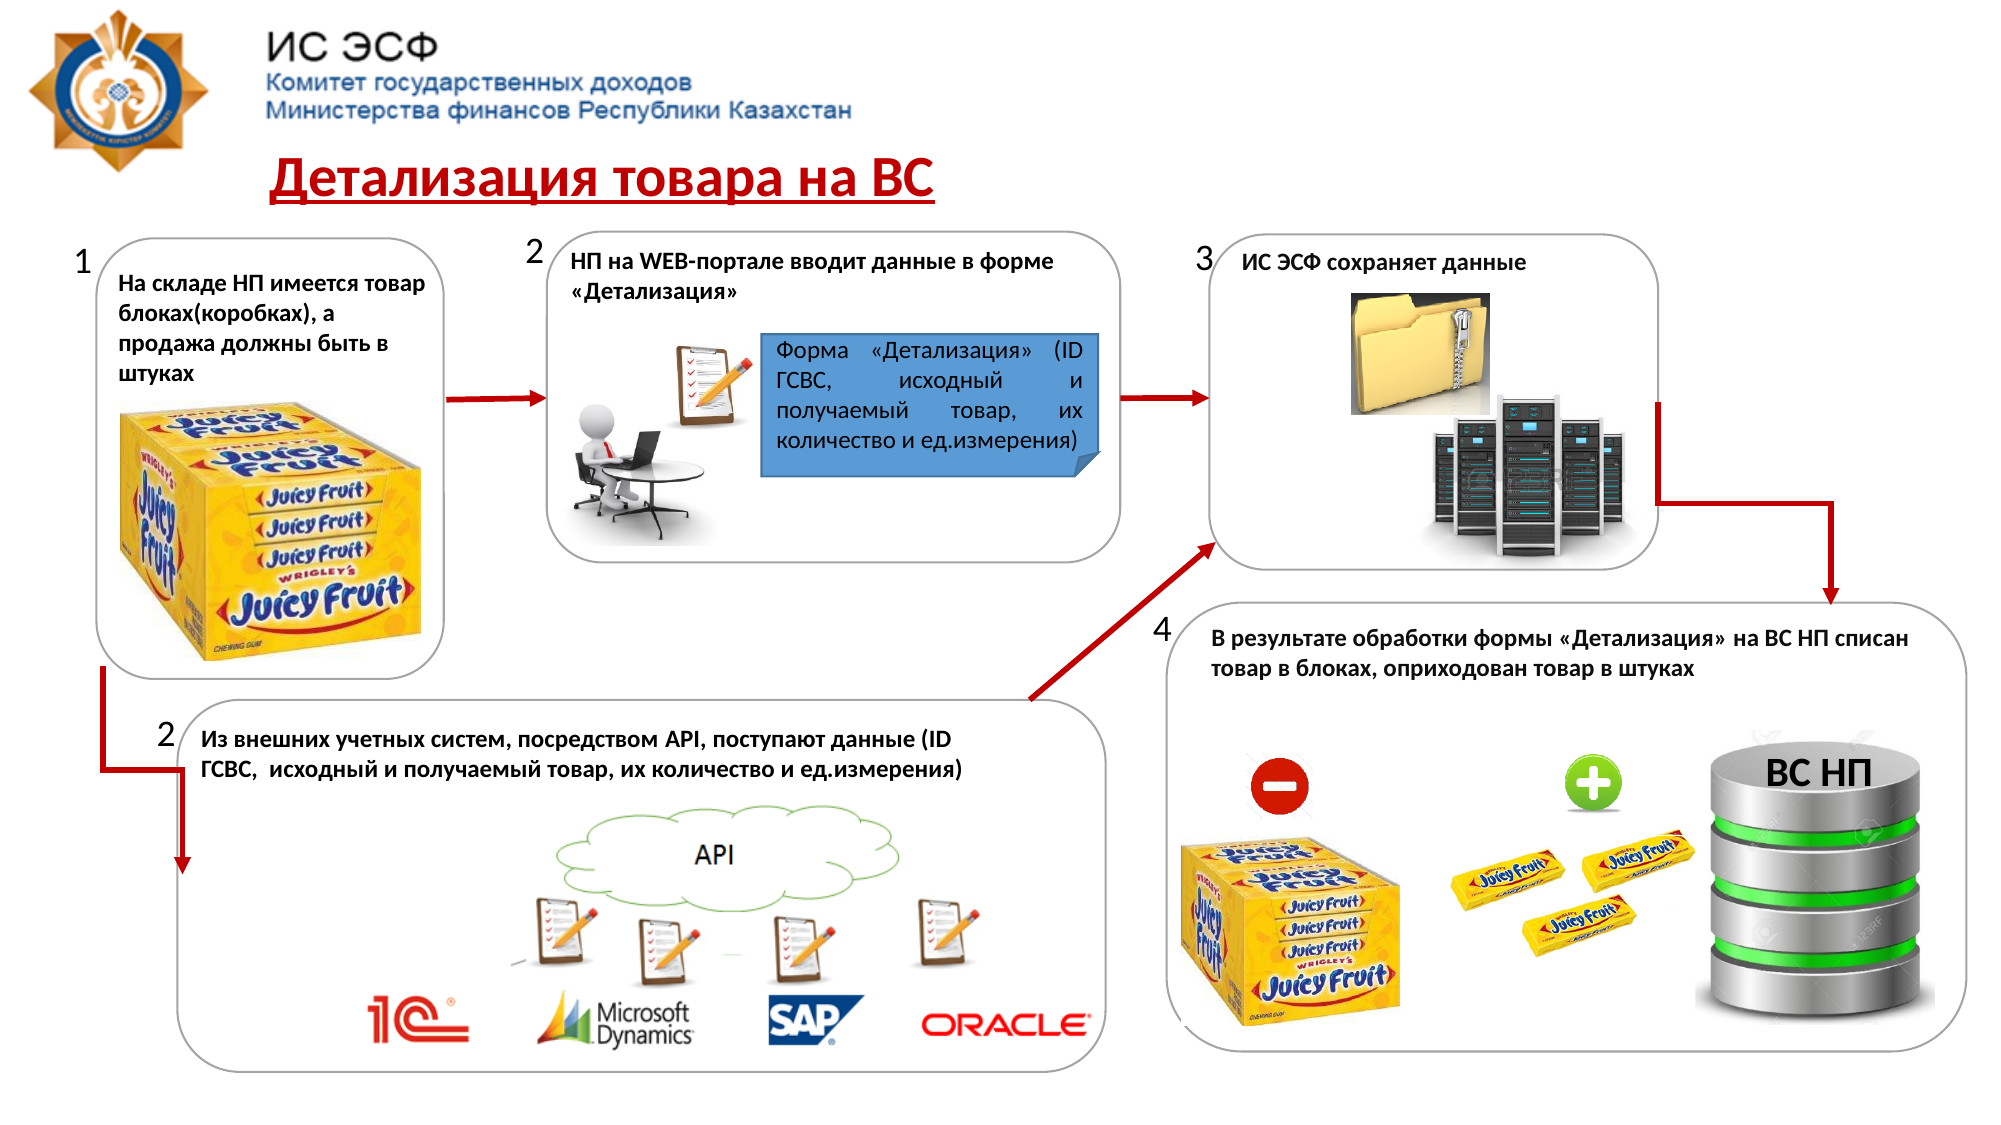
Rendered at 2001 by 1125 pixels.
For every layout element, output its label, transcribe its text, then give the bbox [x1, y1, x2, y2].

text_box 2 [510, 219, 560, 279]
text_box [1216, 601, 1934, 614]
text_box На складе НП имеется товар блоках(коробках), а продажа должны быть в штуках [103, 259, 444, 394]
text_box 2 [141, 701, 191, 730]
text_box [38, 730, 248, 810]
picture [1563, 753, 1624, 814]
text_box [176, 698, 1107, 1073]
text_box 1 [58, 228, 103, 289]
text_box Из внешних учетных систем, посредством API, поступают данные (ID ГСВС, исходный и получаемый товар, их количество и ед.измерения) [191, 715, 991, 791]
text_box ИС ЭСФ сохраняет данные [1229, 237, 1580, 283]
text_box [1642, 416, 1847, 590]
picture [0, 0, 899, 183]
picture [353, 804, 1104, 1065]
text_box 3 [1180, 225, 1229, 286]
text_box В результате обработки формы «Детализация» на ВС НП списан товар в блоках, оприходован товар в штуках [1216, 614, 1935, 690]
picture [1246, 753, 1313, 819]
text_box [1208, 233, 1660, 571]
text_box НП на WEB-портале вводит данные в форме «Детализация» [555, 237, 1151, 312]
picture [1350, 293, 1659, 576]
text_box [575, 230, 1092, 237]
picture [119, 401, 421, 661]
picture [1450, 730, 1935, 1025]
picture [1181, 836, 1400, 1026]
text_box [545, 279, 1122, 564]
text_box [95, 287, 445, 680]
picture [550, 340, 762, 546]
text_box Форма «Детализация» (ID ГСВС, исходный и получаемый товар, их количество и ед.измерения) [760, 333, 1102, 478]
text_box [1165, 615, 1968, 1053]
text_box Детализация товара на ВС [254, 130, 950, 216]
text_box [108, 237, 432, 259]
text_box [1029, 541, 1216, 700]
